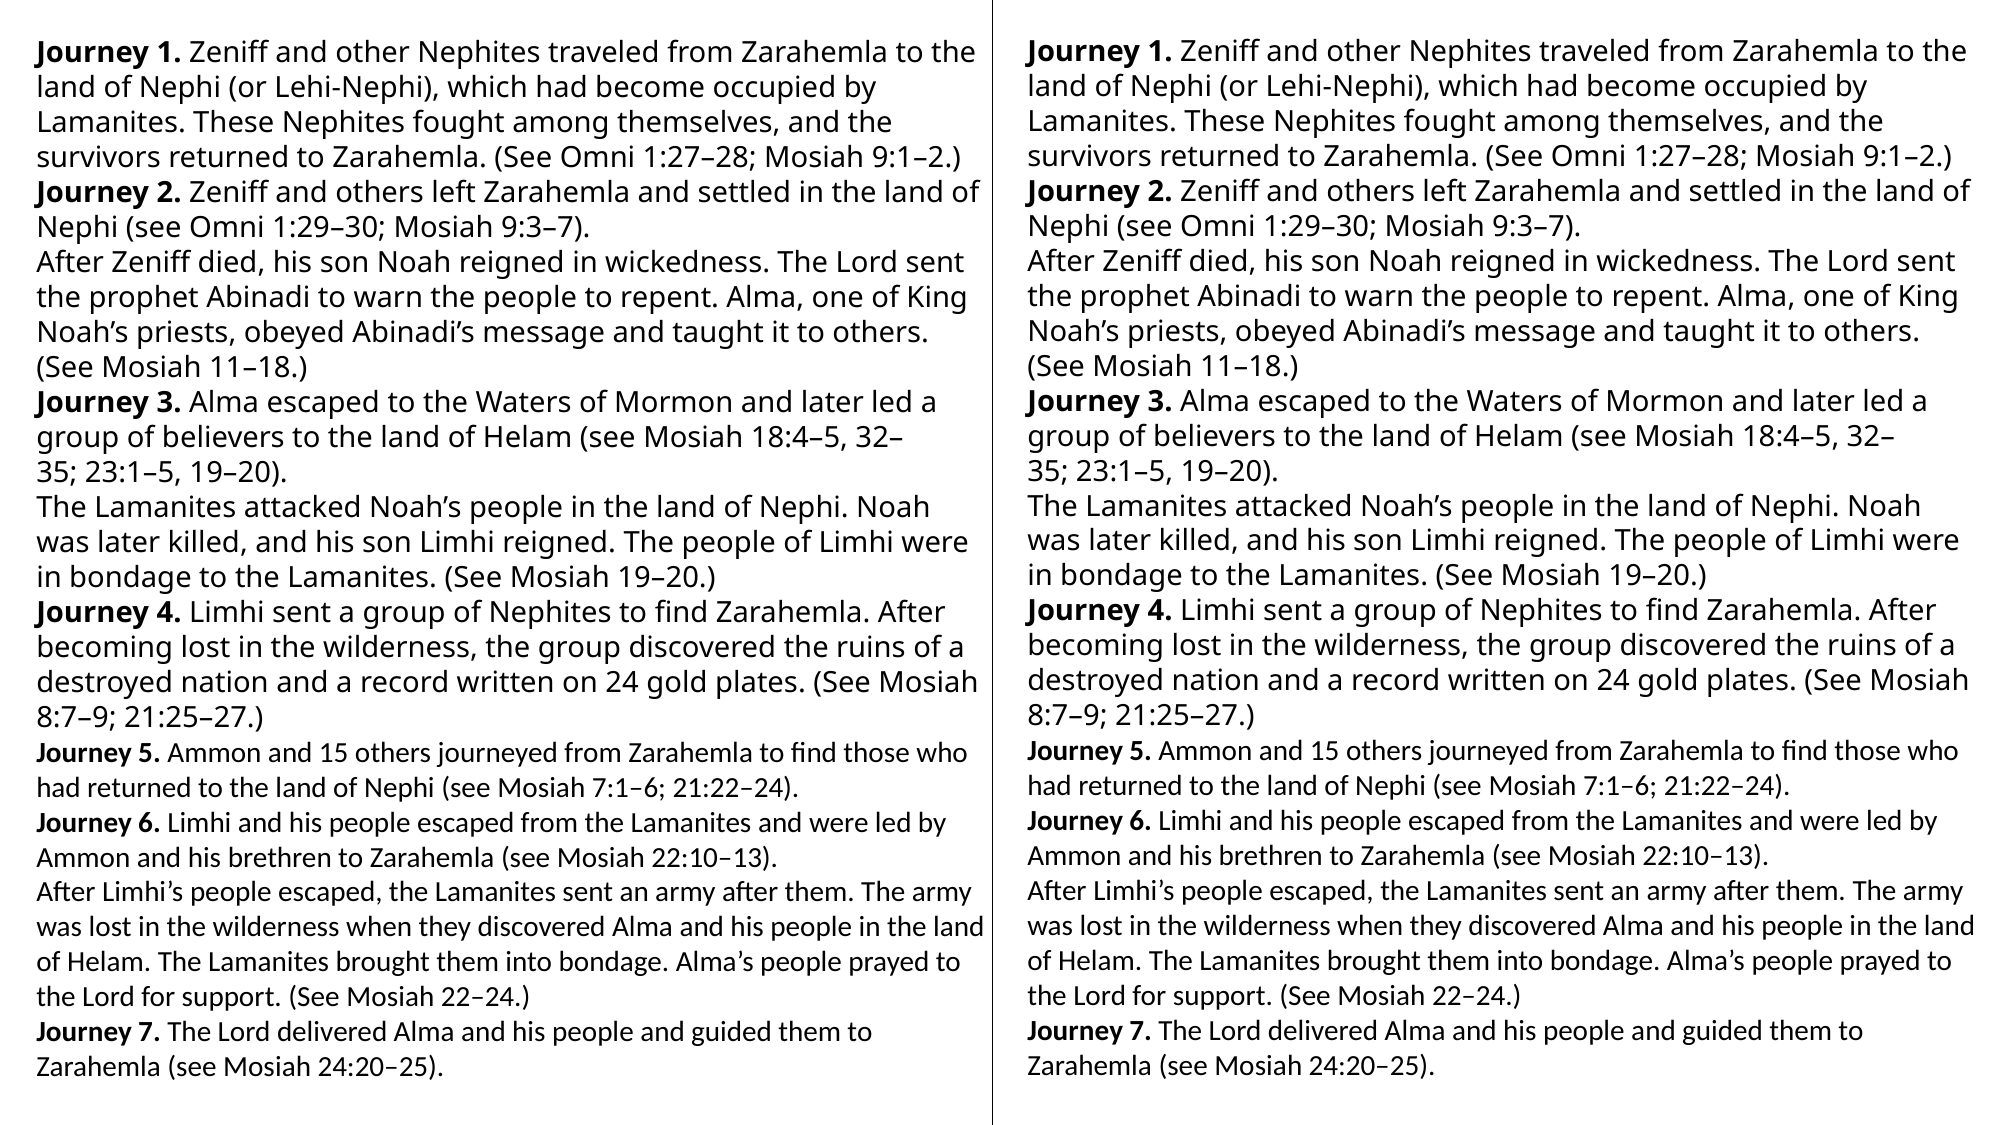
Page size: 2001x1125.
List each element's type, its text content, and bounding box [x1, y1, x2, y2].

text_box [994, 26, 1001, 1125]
text_box Journey 1. Zeniff and other Nephites traveled from Zarahemla to the land of Nephi (or Lehi-Nephi), which had become occupied by Lamanites. These Nephites fought among themselves, and the survivors returned to Zarahemla. (See Omni 1:27–28; Mosiah 9:1–2.) Journey 2. Zeniff and others left Zarahemla and settled in the land of Nephi (see Omni 1:29–30; Mosiah 9:3–7). After Zeniff died, his son Noah reigned in wickedness. The Lord sent the prophet Abinadi to warn the people to repent. Alma, one of King Noah’s priests, obeyed Abinadi’s message and taught it to others. (See Mosiah 11–18.) Journey 3. Alma escaped to the Waters of Mormon and later led a group of believers to the land of Helam (see Mosiah 18:4–5, 32–35; 23:1–5, 19–20). The Lamanites attacked Noah’s people in the land of Nephi. Noah was later killed, and his son Limhi reigned. The people of Limhi were in bondage to the Lamanites. (See Mosiah 19–20.) Journey 4. Limhi sent a group of Nephites to find Zarahemla. After becoming lost in the wilderness, the group discovered the ruins of a destroyed nation and a record written on 24 gold plates. (See Mosiah 8:7–9; 21:25–27.) Journey 5. Ammon and 15 others journeyed from Zarahemla to find those who had returned to the land of Nephi (see Mosiah 7:1–6; 21:22–24). Journey 6. Limhi and his people escaped from the Lamanites and were led by Ammon and his brethren to Zarahemla (see Mosiah 22:10–13). After Limhi’s people escaped, the Lamanites sent an army after them. The army was lost in the wilderness when they discovered Alma and his people in the land of Helam. The Lamanites brought them into bondage. Alma’s people prayed to the Lord for support. (See Mosiah 22–24.) Journey 7. The Lord delivered Alma and his people and guided them to Zarahemla (see Mosiah 24:20–25). [21, 26, 992, 1125]
text_box Journey 1. Zeniff and other Nephites traveled from Zarahemla to the land of Nephi (or Lehi-Nephi), which had become occupied by Lamanites. These Nephites fought among themselves, and the survivors returned to Zarahemla. (See Omni 1:27–28; Mosiah 9:1–2.) Journey 2. Zeniff and others left Zarahemla and settled in the land of Nephi (see Omni 1:29–30; Mosiah 9:3–7). After Zeniff died, his son Noah reigned in wickedness. The Lord sent the prophet Abinadi to warn the people to repent. Alma, one of King Noah’s priests, obeyed Abinadi’s message and taught it to others. (See Mosiah 11–18.) Journey 3. Alma escaped to the Waters of Mormon and later led a group of believers to the land of Helam (see Mosiah 18:4–5, 32–35; 23:1–5, 19–20). The Lamanites attacked Noah’s people in the land of Nephi. Noah was later killed, and his son Limhi reigned. The people of Limhi were in bondage to the Lamanites. (See Mosiah 19–20.) Journey 4. Limhi sent a group of Nephites to find Zarahemla. After becoming lost in the wilderness, the group discovered the ruins of a destroyed nation and a record written on 24 gold plates. (See Mosiah 8:7–9; 21:25–27.) Journey 5. Ammon and 15 others journeyed from Zarahemla to find those who had returned to the land of Nephi (see Mosiah 7:1–6; 21:22–24). Journey 6. Limhi and his people escaped from the Lamanites and were led by Ammon and his brethren to Zarahemla (see Mosiah 22:10–13). After Limhi’s people escaped, the Lamanites sent an army after them. The army was lost in the wilderness when they discovered Alma and his people in the land of Helam. The Lamanites brought them into bondage. Alma’s people prayed to the Lord for support. (See Mosiah 22–24.) Journey 7. The Lord delivered Alma and his people and guided them to Zarahemla (see Mosiah 24:20–25). [1012, 24, 1992, 1124]
